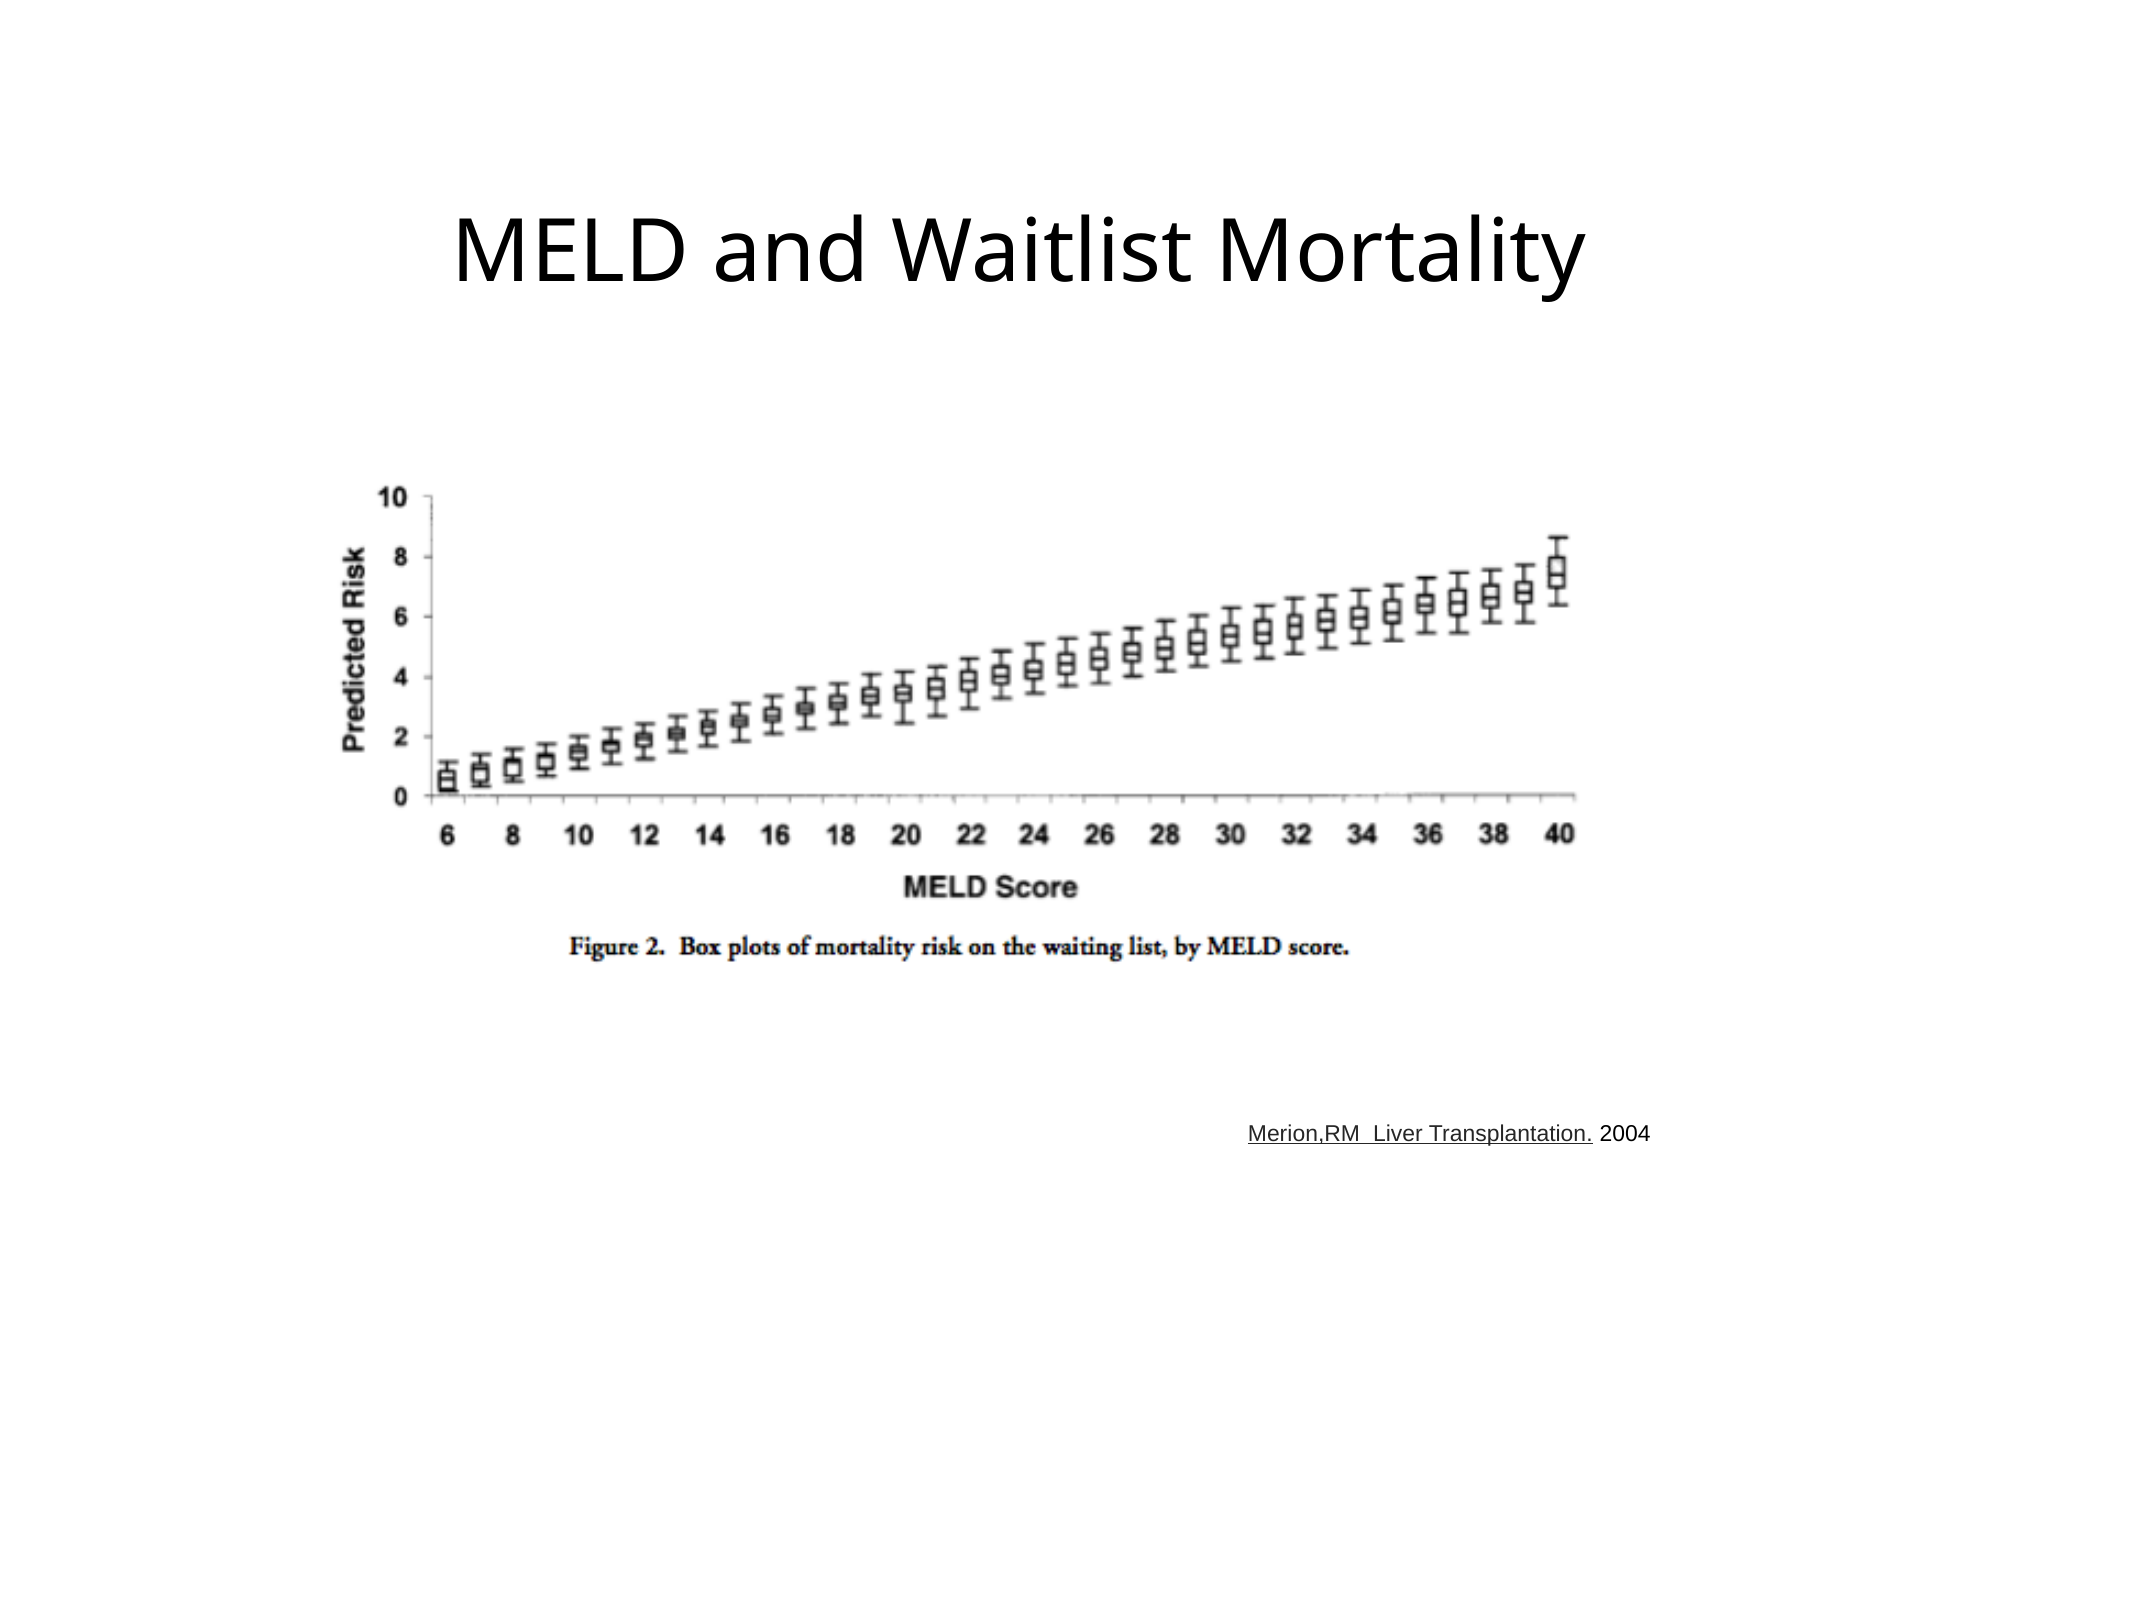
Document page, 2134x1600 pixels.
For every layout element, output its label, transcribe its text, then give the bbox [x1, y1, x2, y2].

text_box Merion,RM Liver Transplantation. 2004 [1247, 1118, 1651, 1147]
text_box MELD and Waitlist Mortality [445, 193, 1593, 299]
picture [286, 455, 1697, 976]
